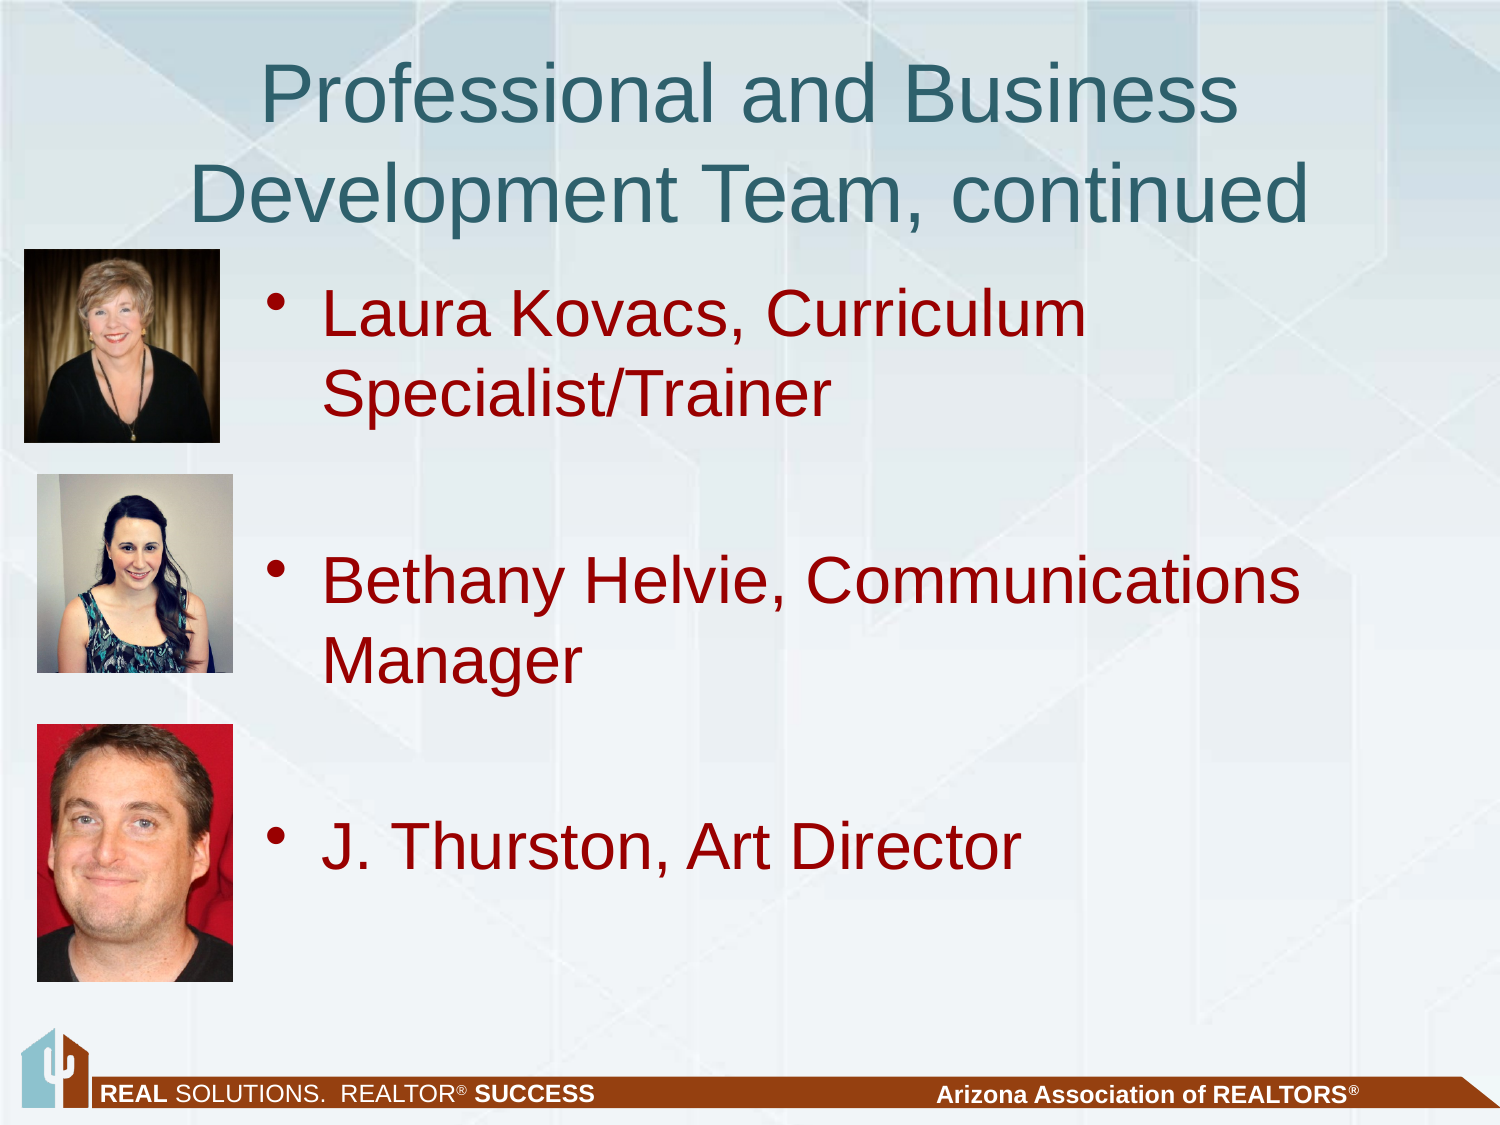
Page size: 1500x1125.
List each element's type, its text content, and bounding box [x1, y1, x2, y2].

list Laura Kovacs, Curriculum Specialist/Trainer Bethany Helvie, Communications Manager J. Thurston, Art Director [249, 262, 1457, 1045]
title Professional and Business Development Team, continued [74, 44, 1426, 233]
picture [0, 0, 1500, 1125]
